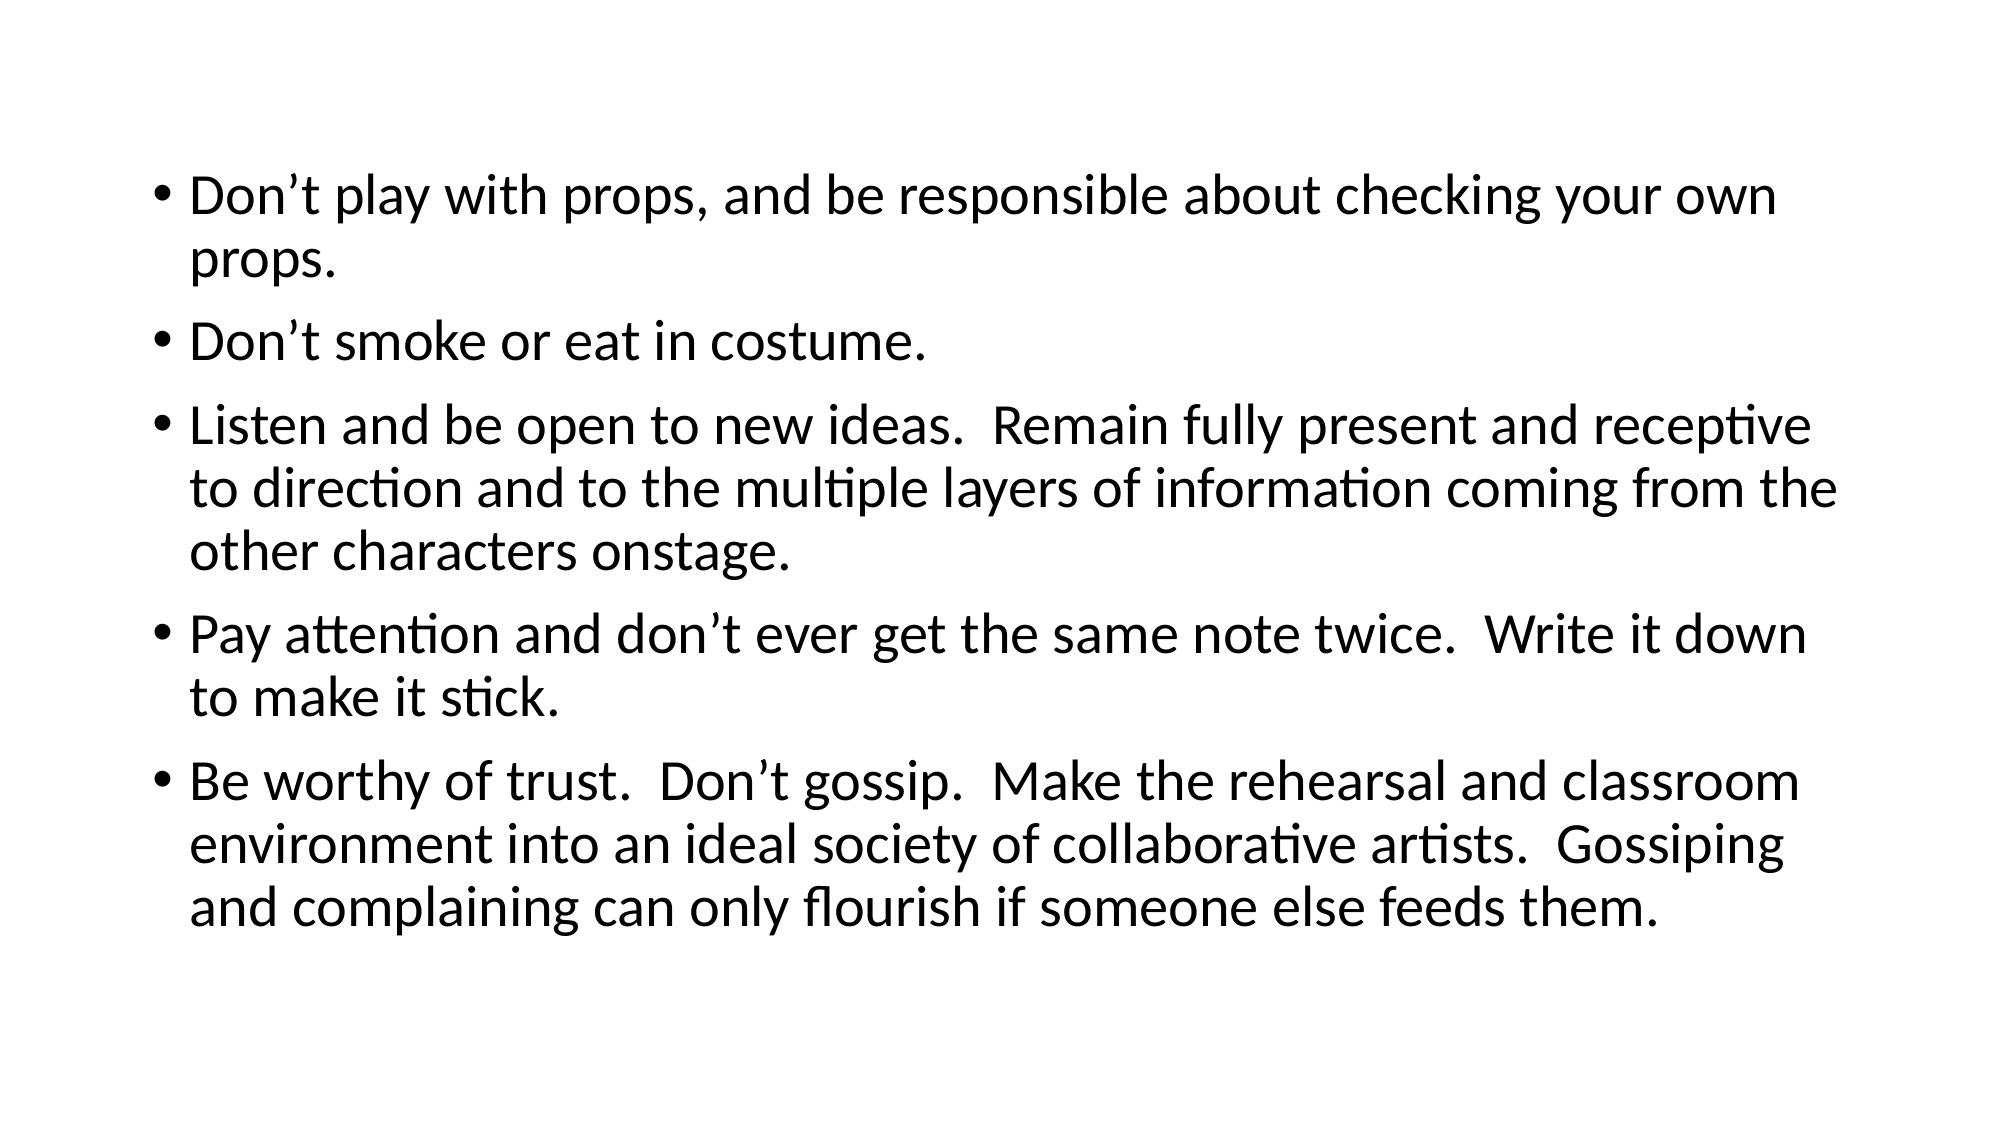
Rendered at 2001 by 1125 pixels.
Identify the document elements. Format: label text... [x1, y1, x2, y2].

list Don’t play with props, and be responsible about checking your own props. Don’t smoke or eat in costume. Listen and be open to new ideas. Remain fully present and receptive to direction and to the multiple layers of information coming from the other characters onstage. Pay attention and don’t ever get the same note twice. Write it down to make it stick. Be worthy of trust. Don’t gossip. Make the rehearsal and classroom environment into an ideal society of collaborative artists. Gossiping and complaining can only flourish if someone else feeds them. [137, 156, 1863, 1014]
